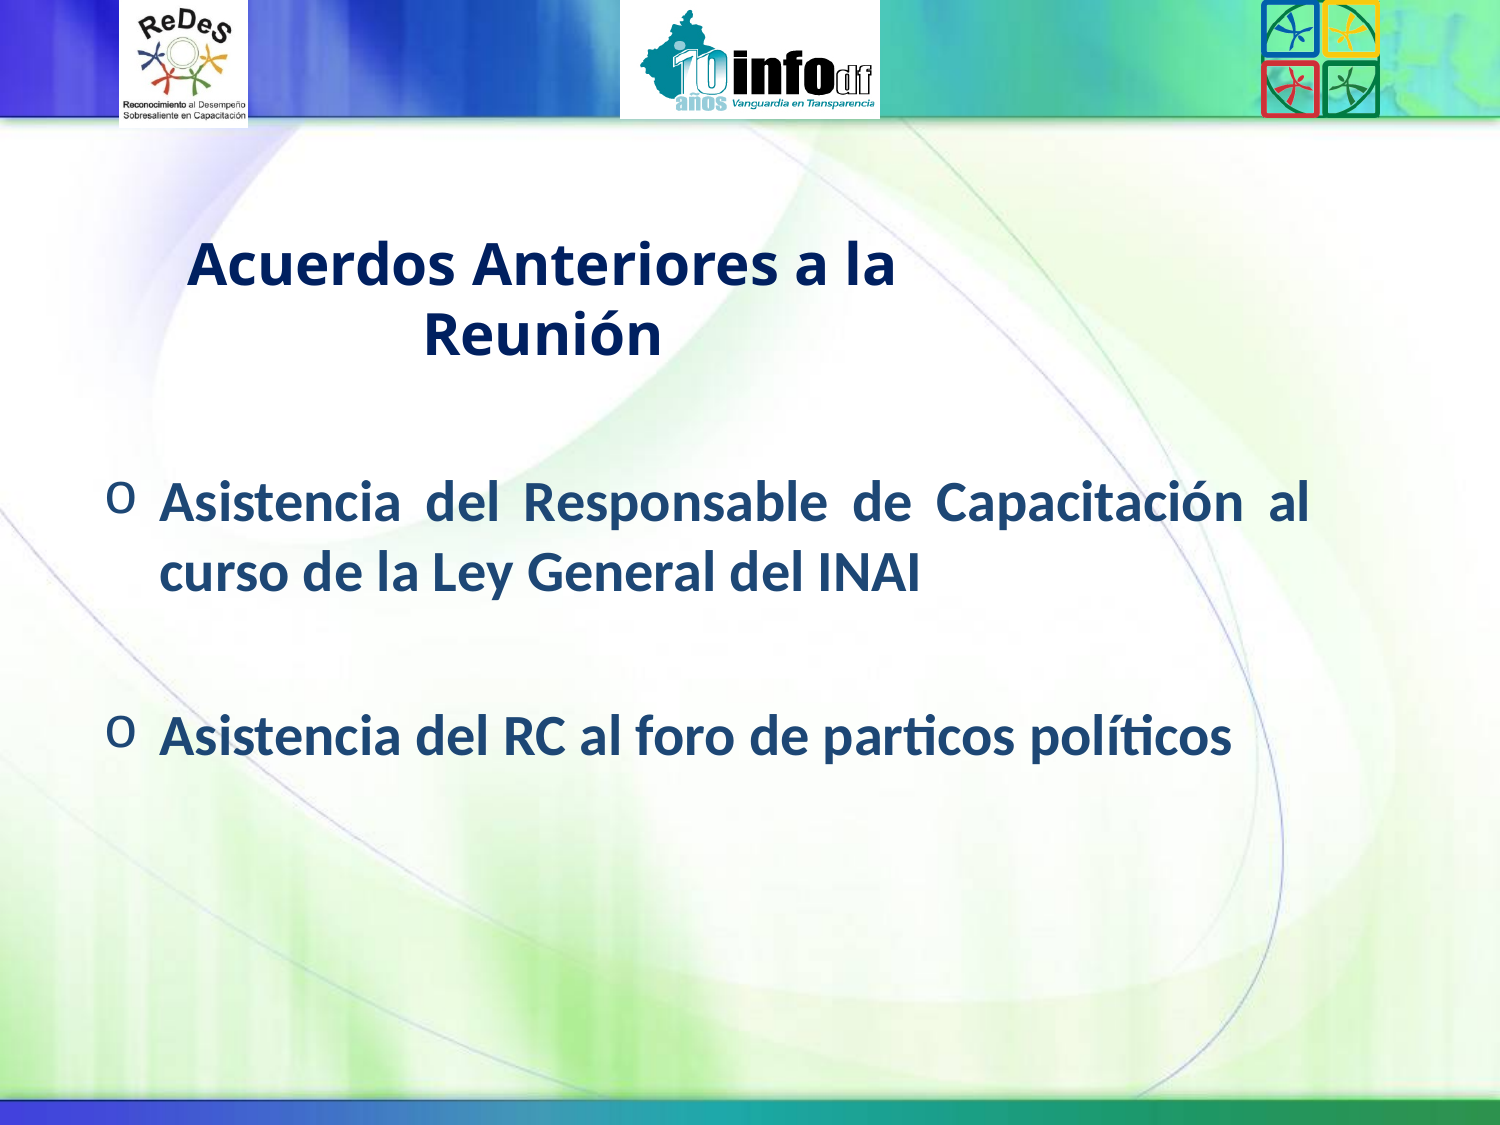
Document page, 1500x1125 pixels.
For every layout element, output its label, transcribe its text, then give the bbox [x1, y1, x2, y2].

picture [0, 0, 1500, 1125]
text_box Acuerdos Anteriores a la Reunión [53, 219, 1033, 375]
text_box Asistencia del Responsable de Capacitación al curso de la Ley General del INAI Asistencia del RC al foro de particos políticos [88, 456, 1326, 835]
